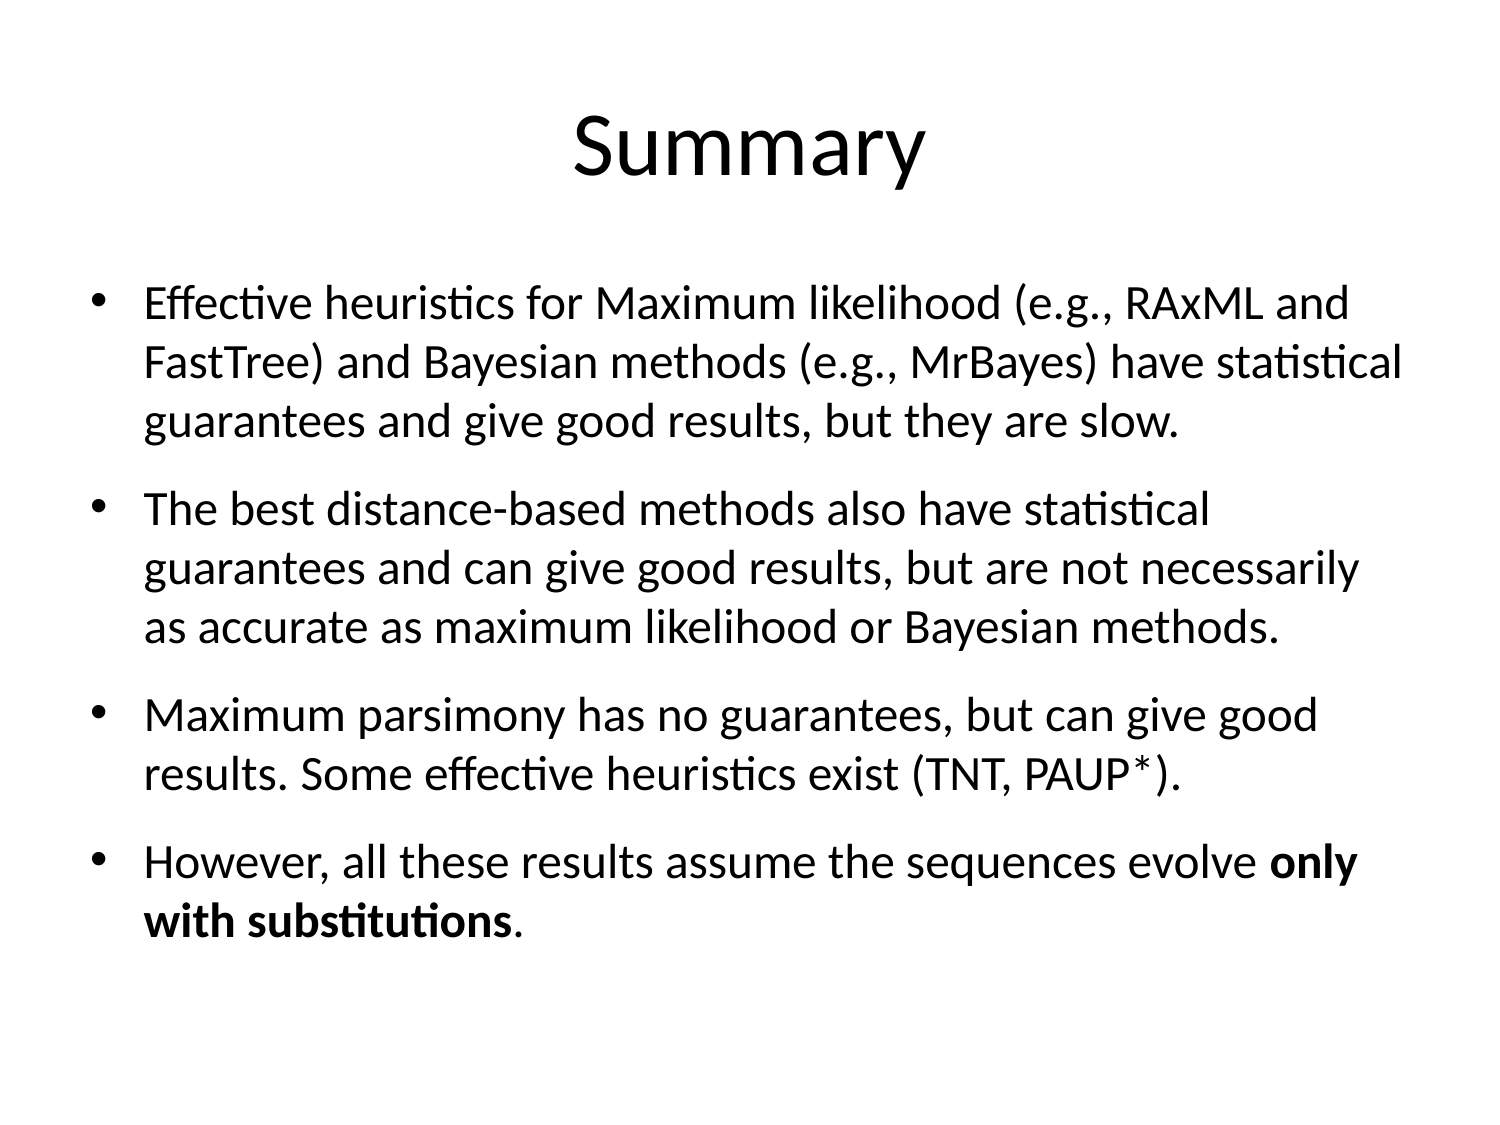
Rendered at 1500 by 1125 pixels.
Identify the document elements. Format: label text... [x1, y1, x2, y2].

title Summary [75, 45, 1425, 233]
list Effective heuristics for Maximum likelihood (e.g., RAxML and FastTree) and Bayesian methods (e.g., MrBayes) have statistical guarantees and give good results, but they are slow. The best distance-based methods also have statistical guarantees and can give good results, but are not necessarily as accurate as maximum likelihood or Bayesian methods. Maximum parsimony has no guarantees, but can give good results. Some effective heuristics exist (TNT, PAUP*). However, all these results assume the sequences evolve only with substitutions. [75, 262, 1425, 1005]
